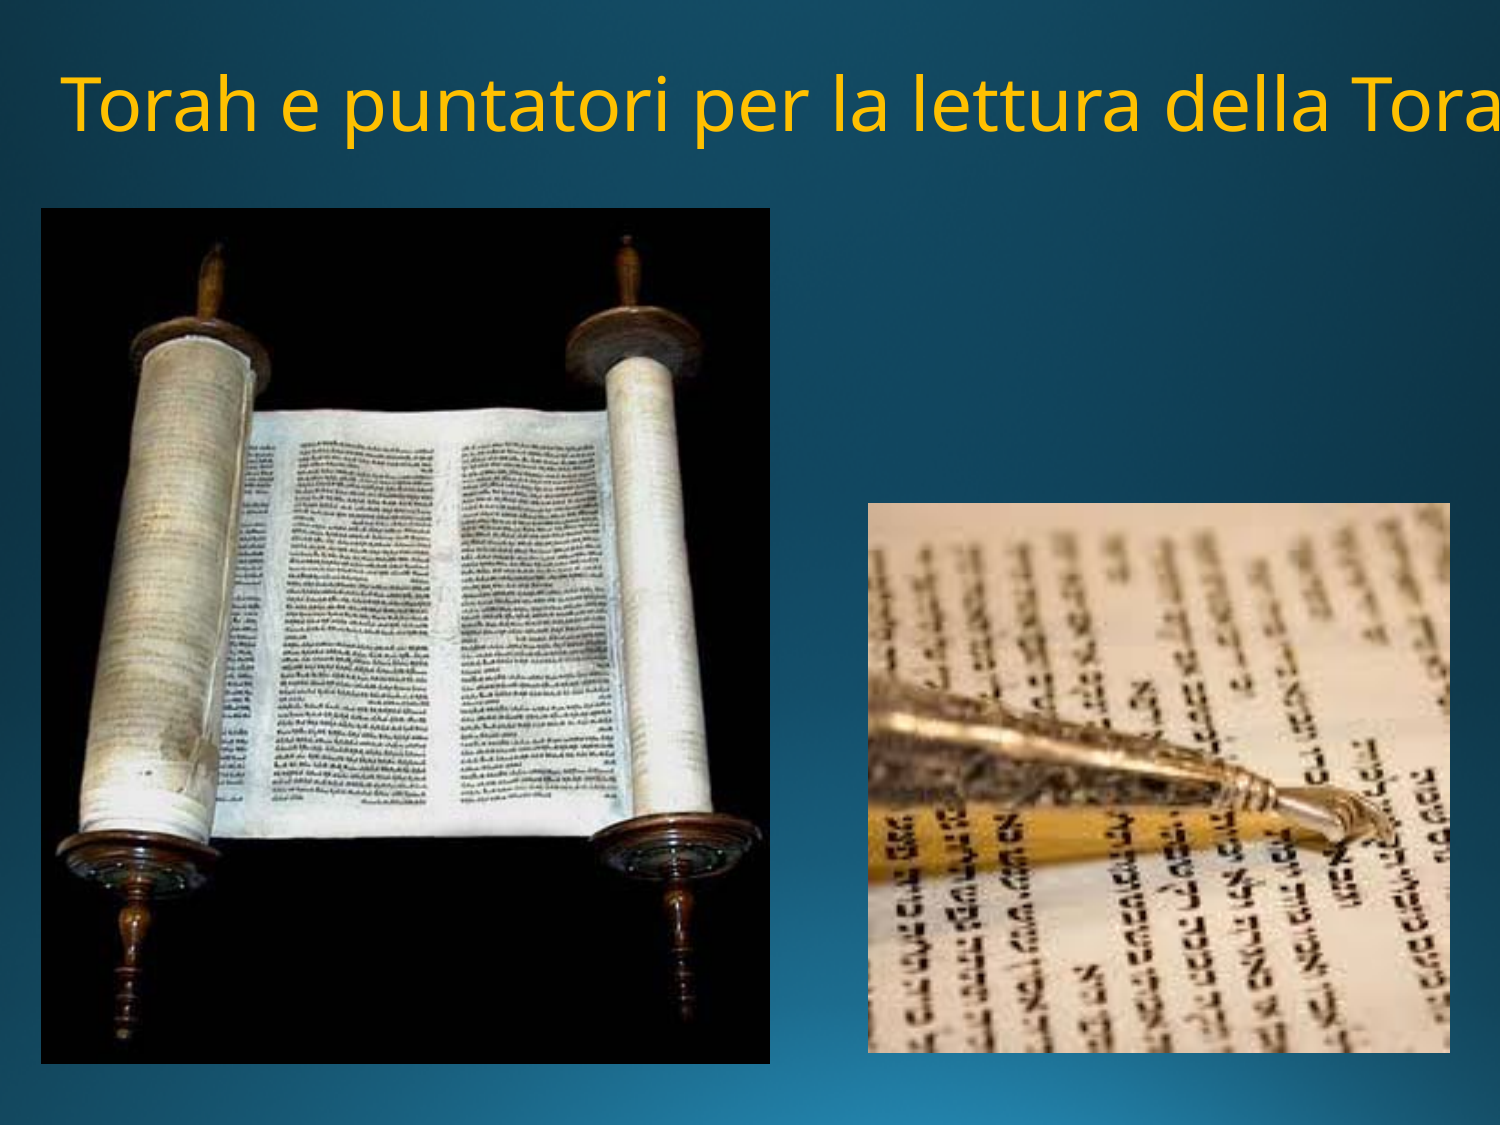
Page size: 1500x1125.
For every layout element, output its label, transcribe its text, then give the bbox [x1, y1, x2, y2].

text_box Torah e puntatori per la lettura della Torah [46, 48, 1500, 154]
picture [0, 0, 1500, 1125]
